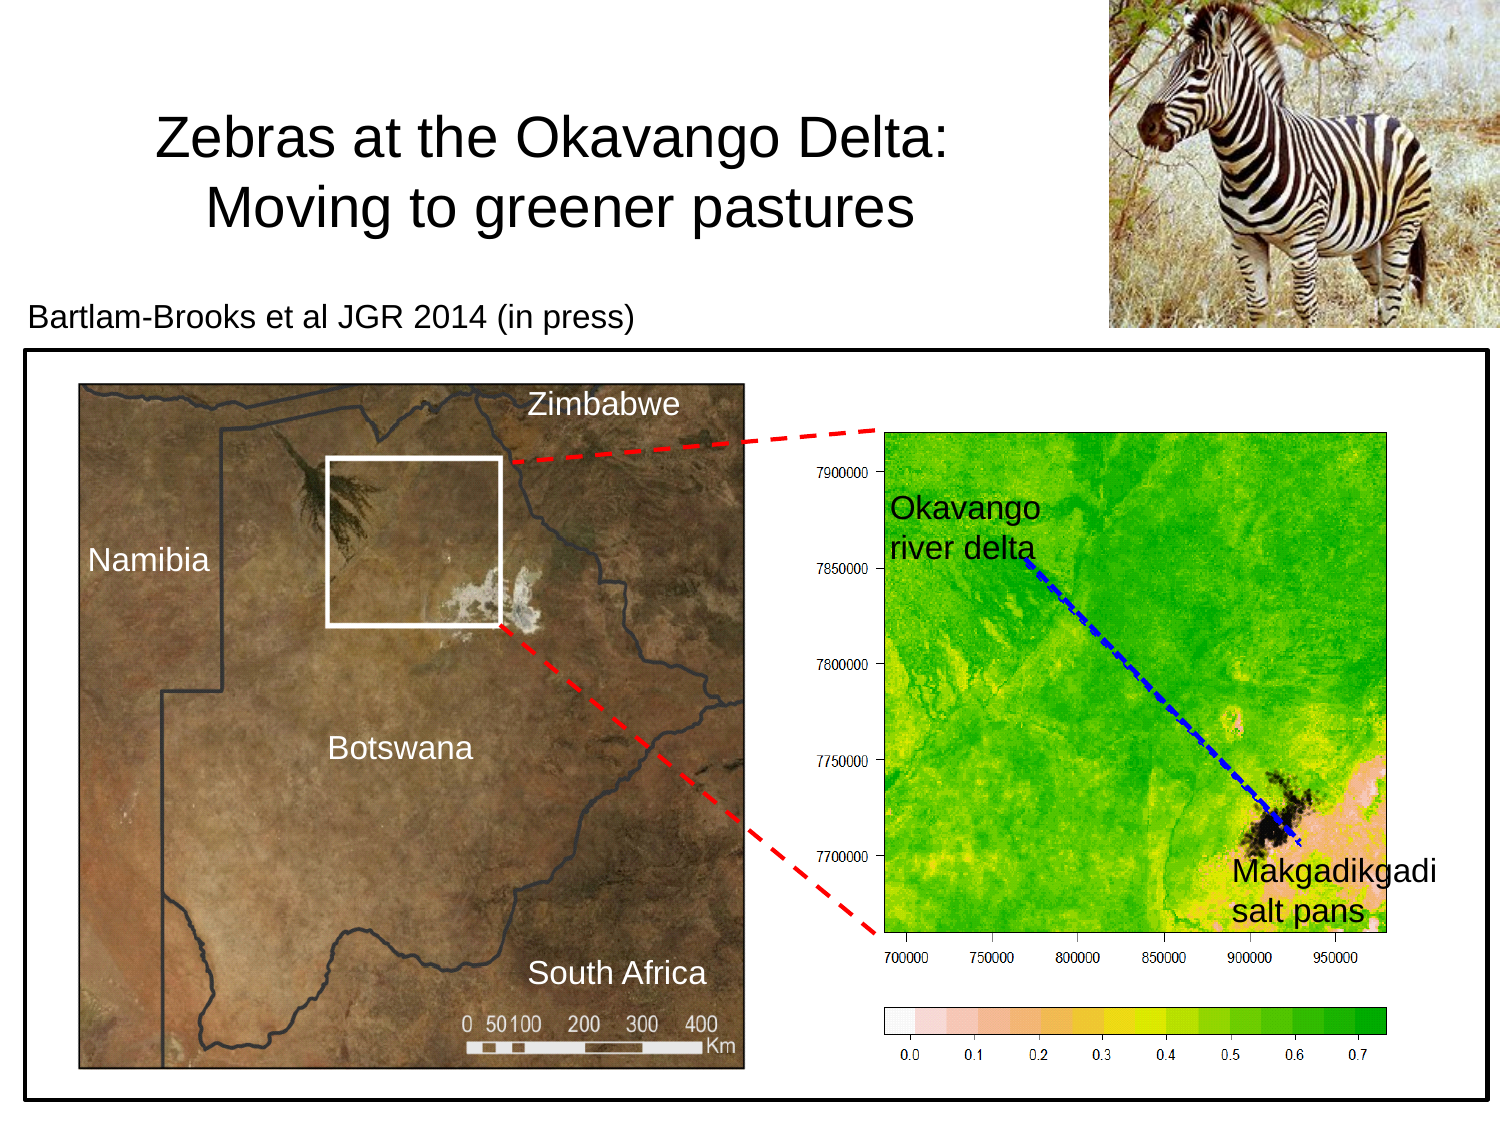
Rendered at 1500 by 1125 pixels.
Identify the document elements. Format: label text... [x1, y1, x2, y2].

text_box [512, 430, 876, 463]
title Zebras at the Okavango Delta: Moving to greener pastures [28, 74, 1094, 263]
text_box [24, 349, 1488, 1101]
text_box Bartlam-Brooks et al JGR 2014 (in press) [12, 287, 748, 343]
picture [1109, 0, 1500, 329]
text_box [499, 624, 876, 934]
